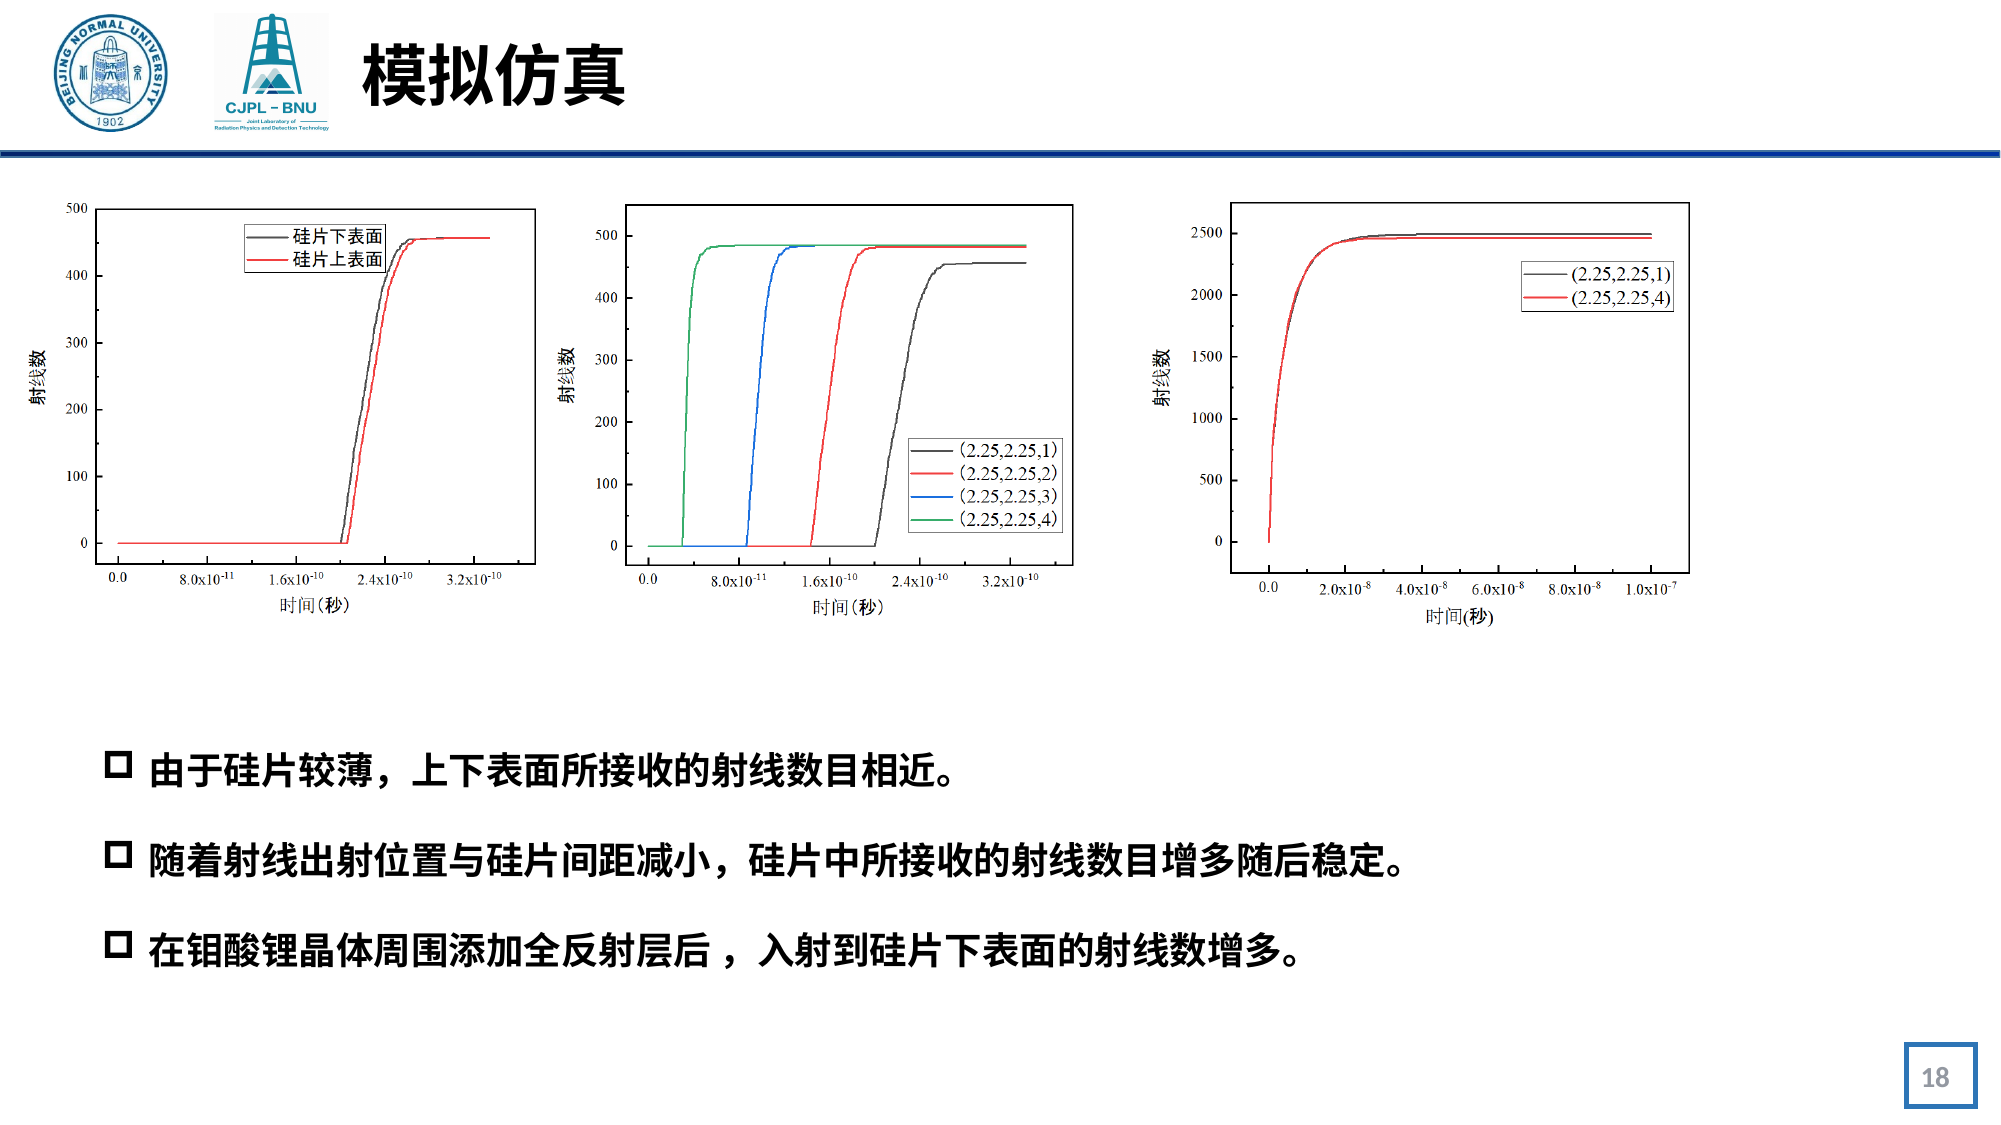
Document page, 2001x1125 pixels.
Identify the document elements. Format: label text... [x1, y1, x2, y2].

text_box 模拟仿真 [346, 26, 833, 121]
picture [51, 13, 170, 132]
picture [1141, 187, 1722, 632]
text_box 由于硅片较薄，上下表面所接收的射线数目相近。 随着射线出射位置与硅片间距减小，硅片中所接收的射线数目增多随后稳定。 在钼酸锂晶体周围添加全反射层后 ，入射到硅片下表面的射线数增多。 [87, 694, 1461, 1025]
picture [214, 13, 329, 132]
picture [19, 175, 1118, 632]
slide_number 18 [1895, 1045, 1966, 1106]
